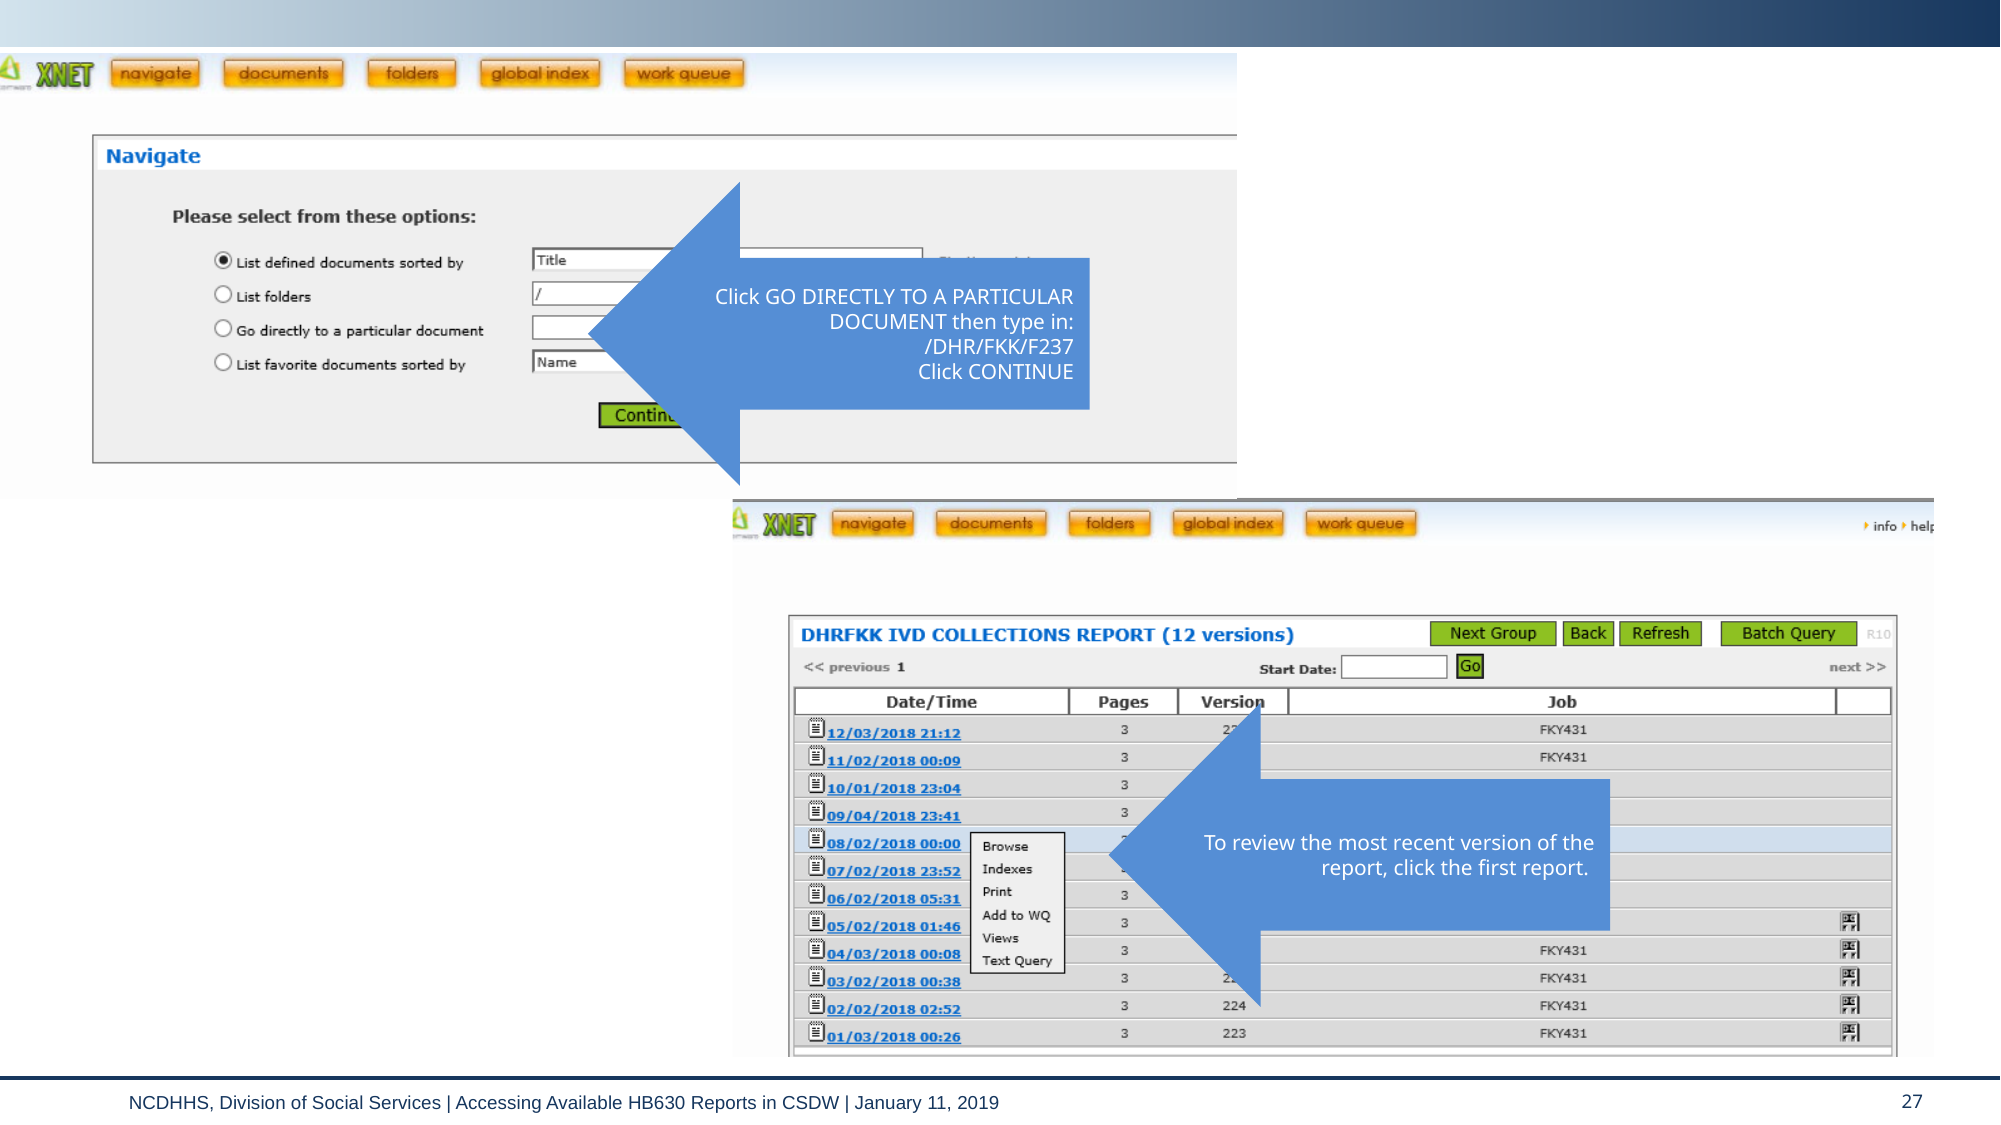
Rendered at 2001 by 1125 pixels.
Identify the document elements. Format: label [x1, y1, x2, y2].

picture [0, 53, 1934, 1057]
